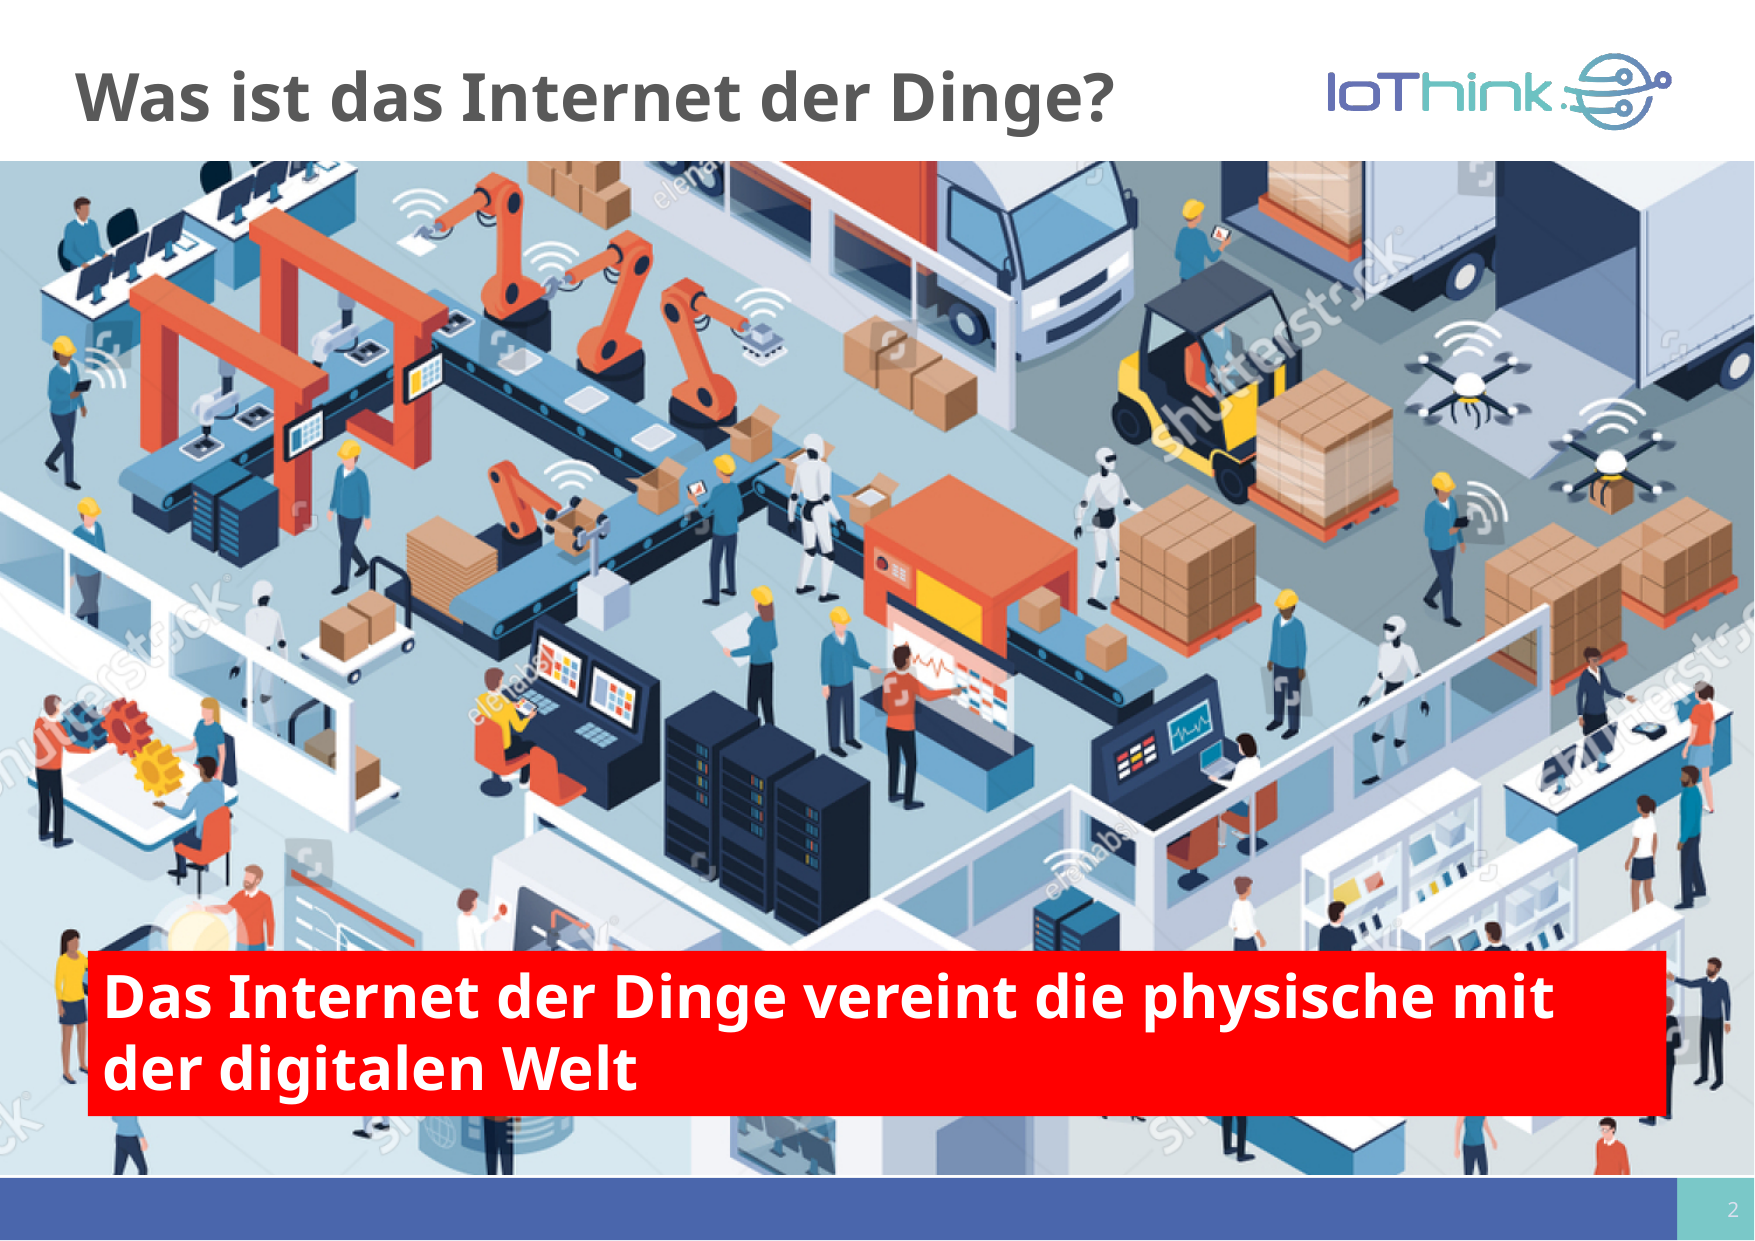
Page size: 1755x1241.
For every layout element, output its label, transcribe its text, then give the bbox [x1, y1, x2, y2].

picture [1323, 49, 1676, 134]
title Was ist das Internet der Dinge? [60, 57, 1290, 132]
picture [0, 160, 1755, 1176]
slide_number 2 [1677, 1184, 1755, 1241]
